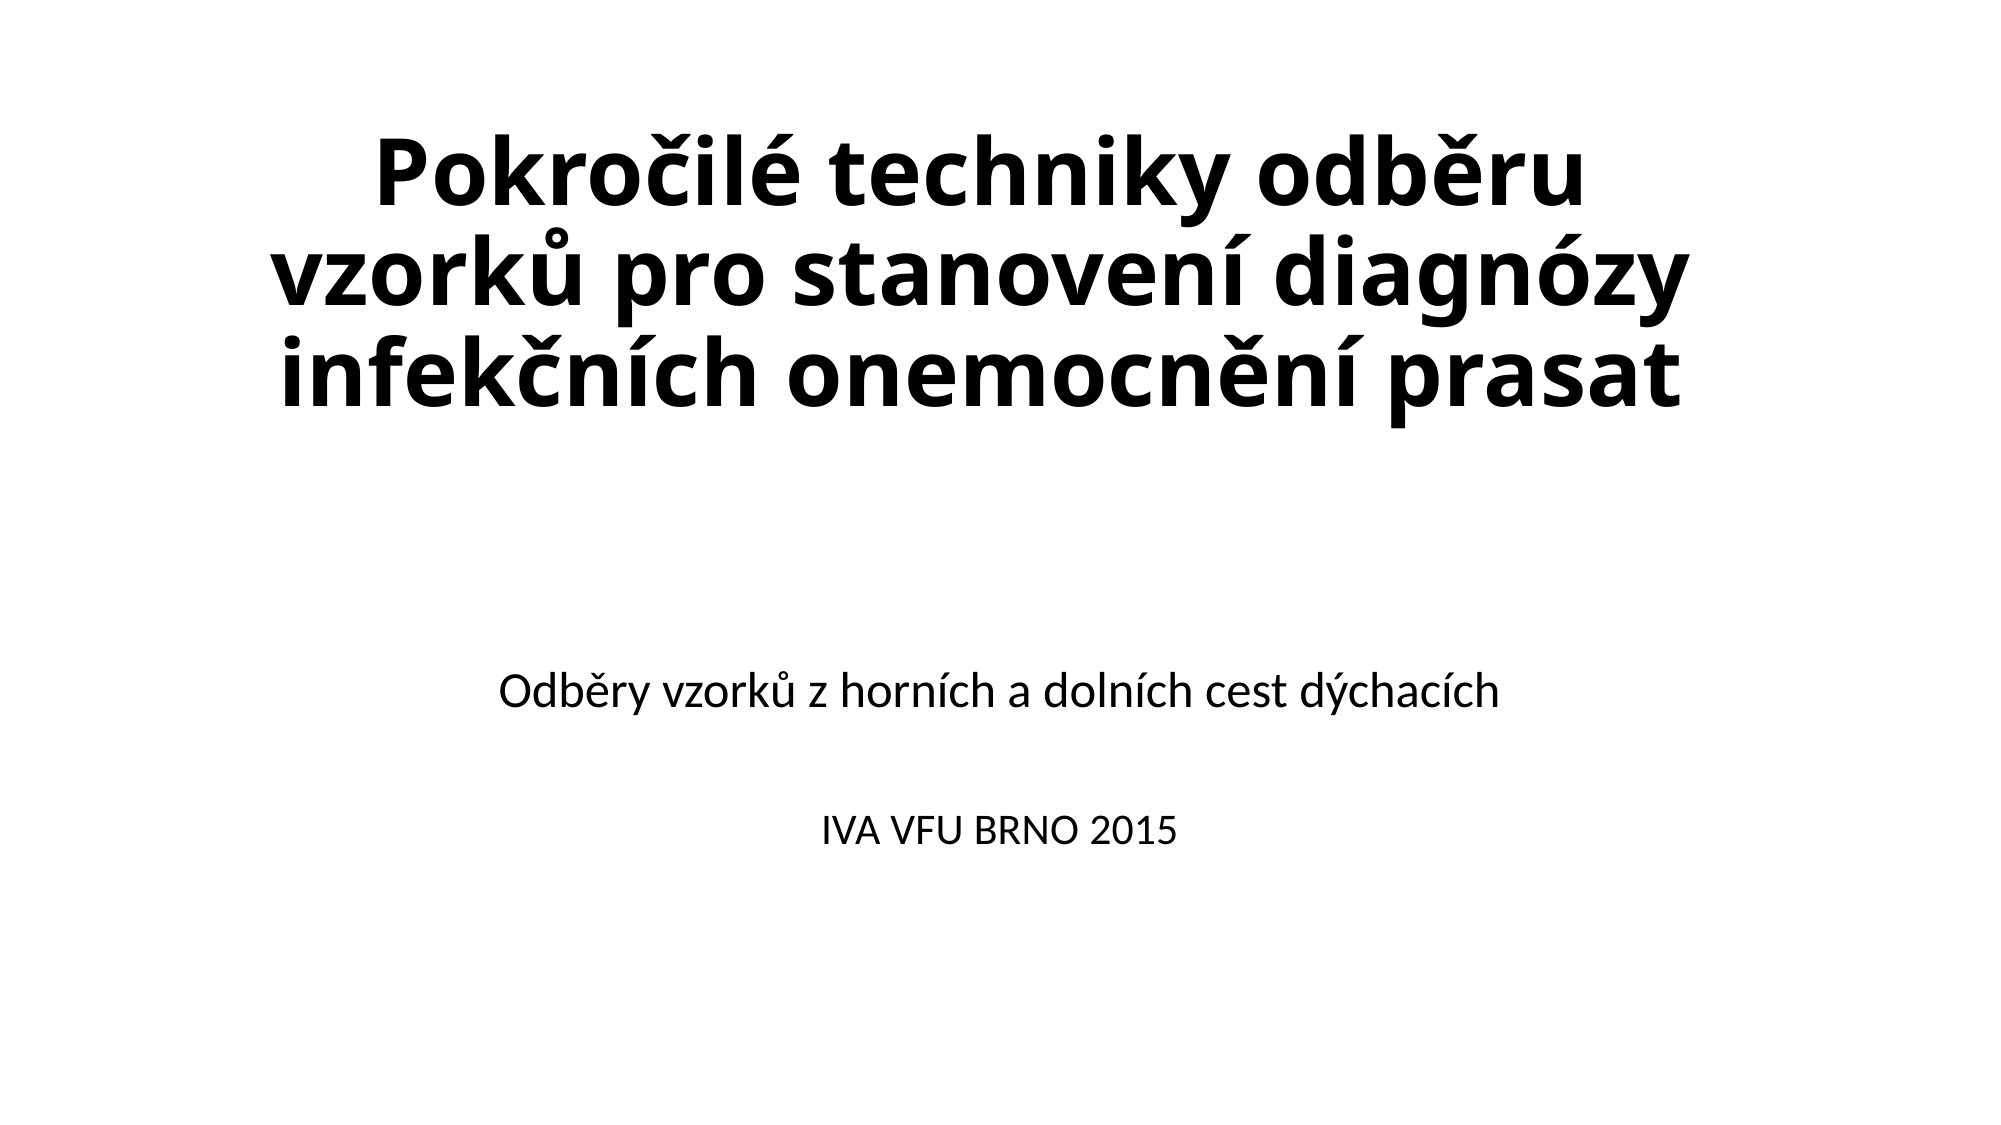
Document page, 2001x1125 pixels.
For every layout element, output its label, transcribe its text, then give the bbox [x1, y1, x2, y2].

title Pokročilé techniky odběru vzorků pro stanovení diagnózy infekčních onemocnění prasat [231, 42, 1732, 434]
subtitle Odběry vzorků z horních a dolních cest dýchacích IVA VFU BRNO 2015 [249, 590, 1750, 863]
